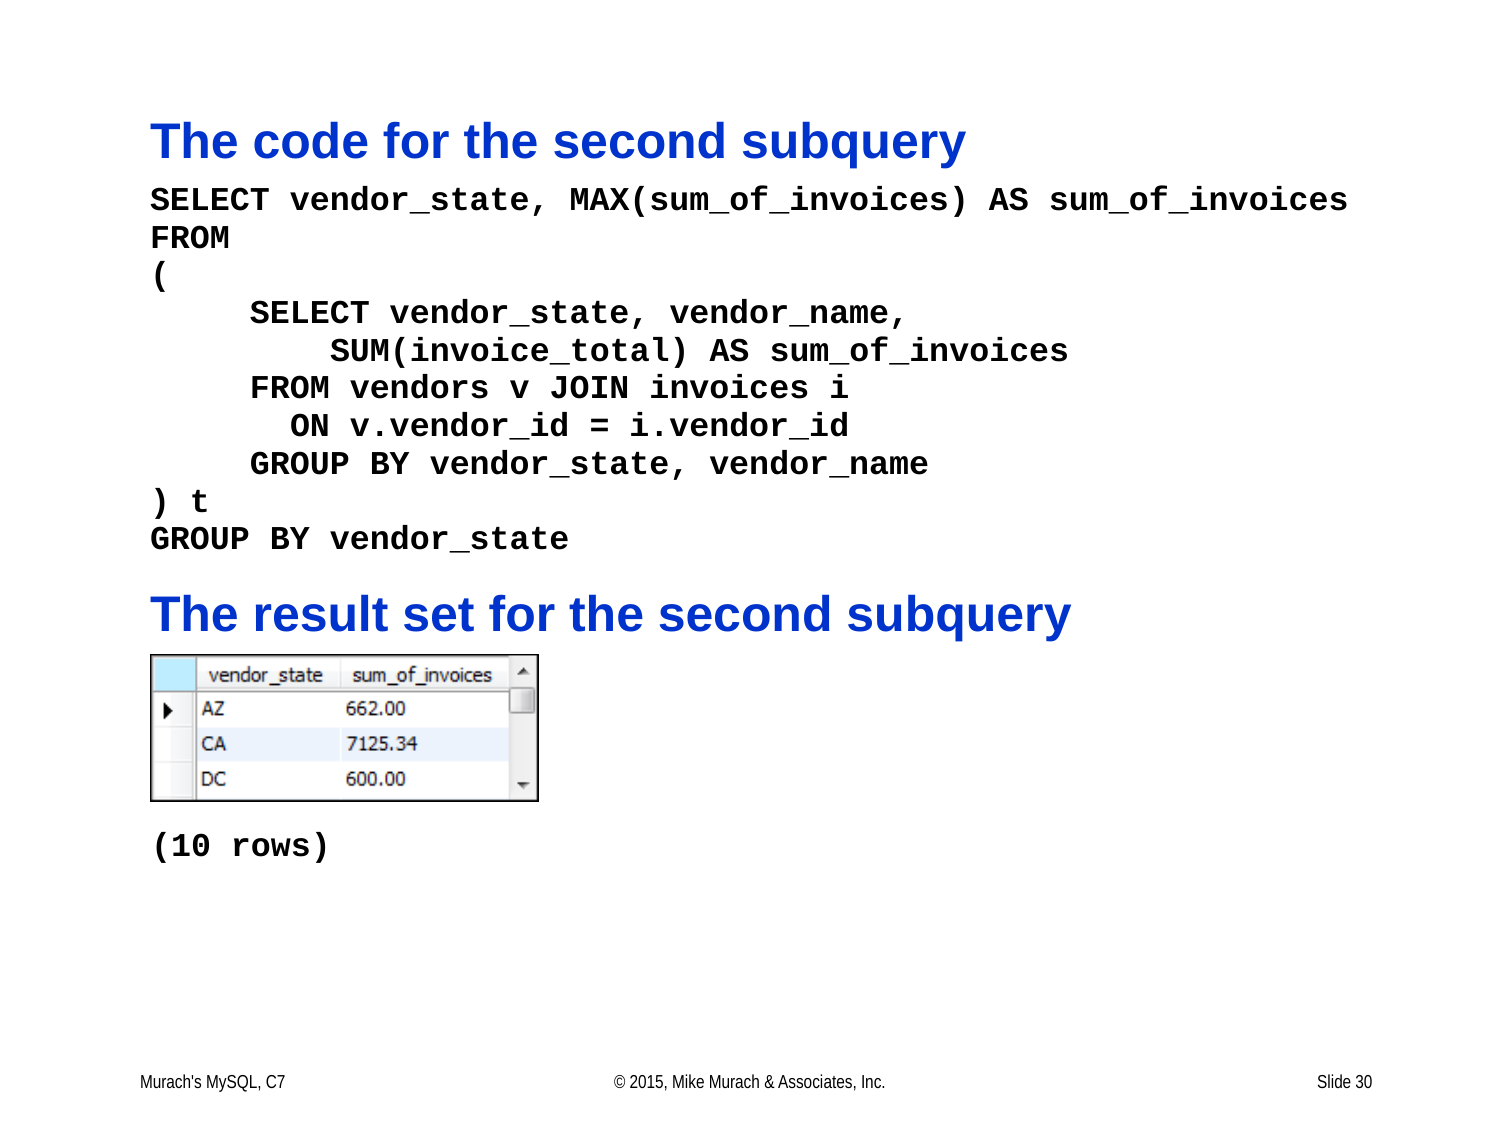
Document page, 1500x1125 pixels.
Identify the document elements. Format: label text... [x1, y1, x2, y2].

slide_number Slide 30 [1074, 1024, 1388, 1101]
slide_number Murach's MySQL, C7 [124, 1024, 451, 1101]
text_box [149, 112, 1358, 717]
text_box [150, 815, 1361, 901]
footer © 2015, Mike Murach & Associates, Inc. [474, 1024, 1026, 1101]
picture [149, 653, 540, 803]
